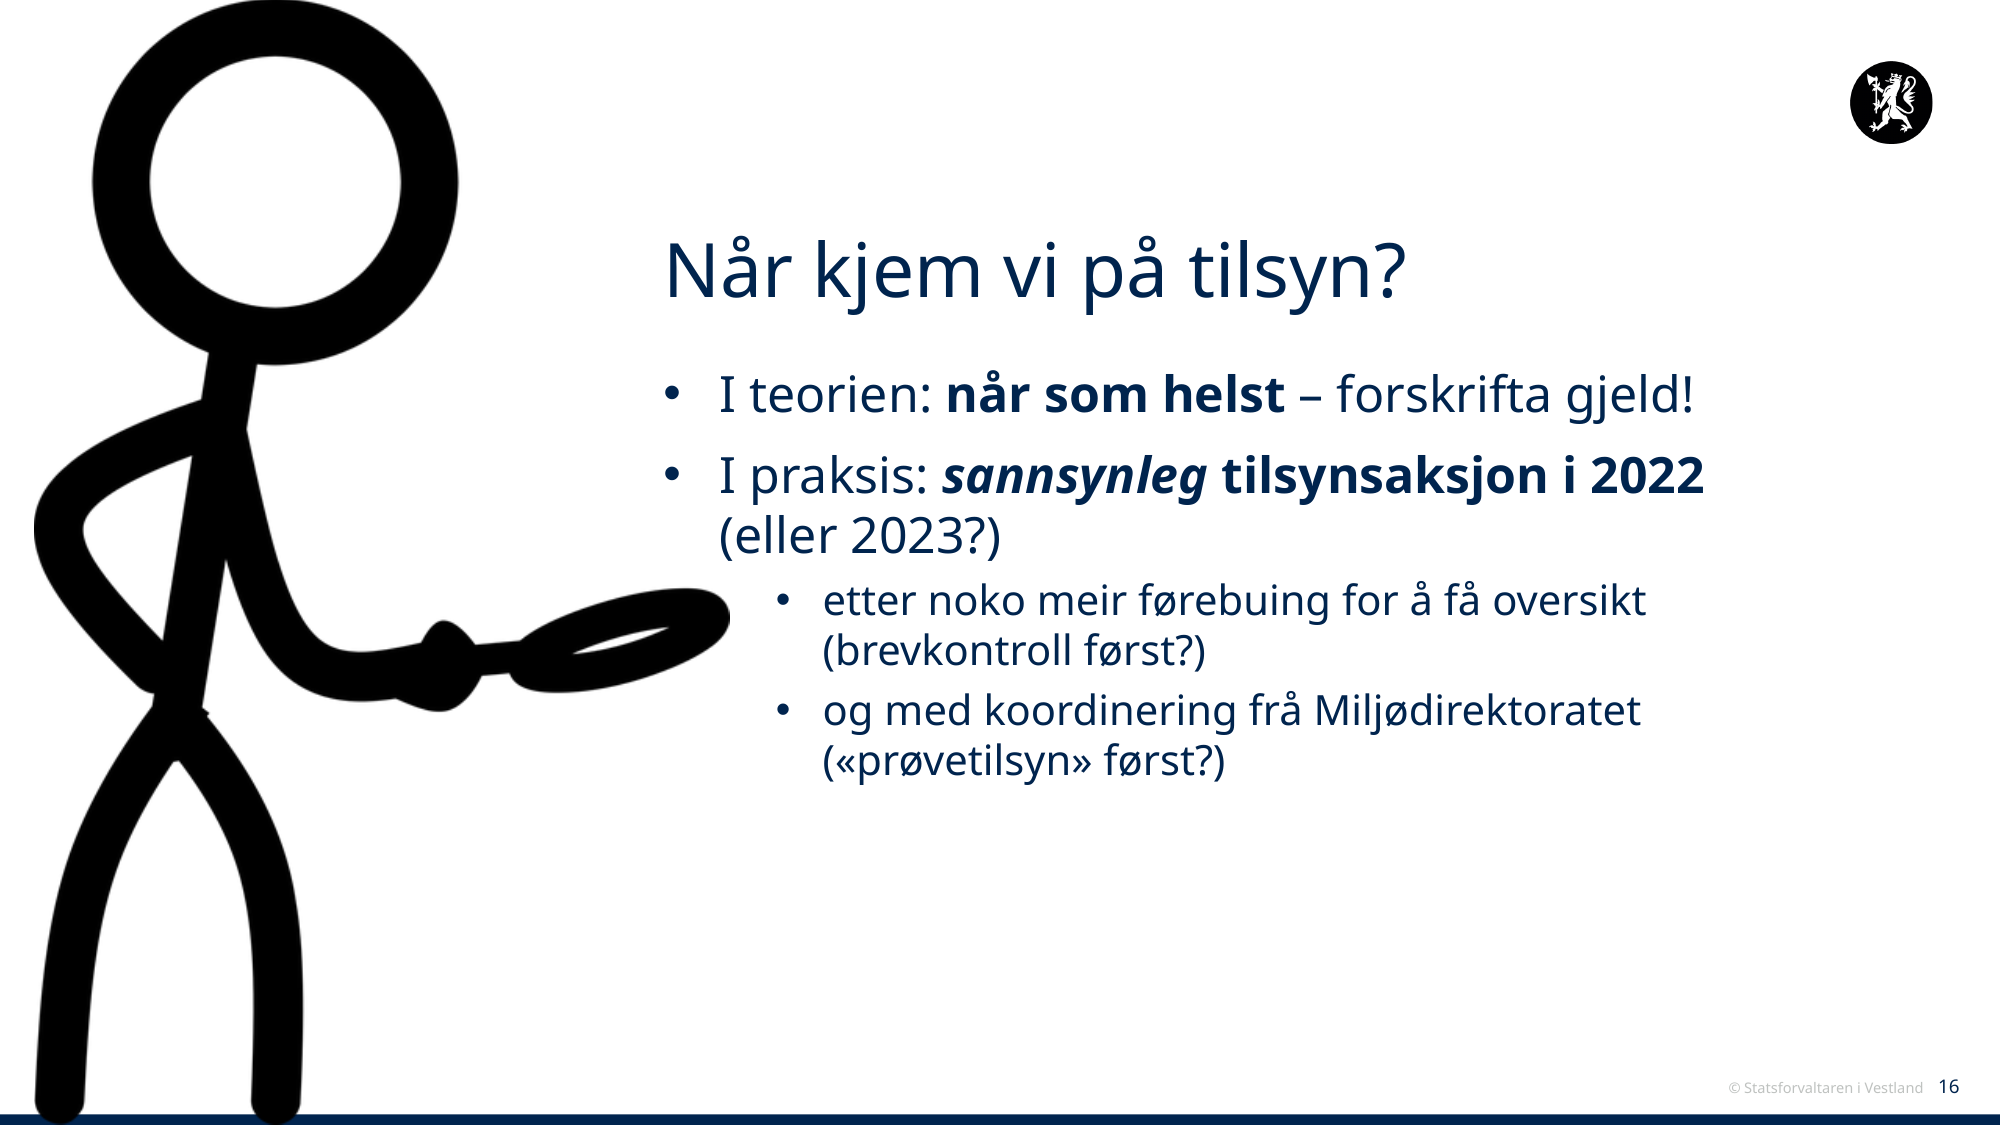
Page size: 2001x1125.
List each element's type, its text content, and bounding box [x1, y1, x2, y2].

title Når kjem vi på tilsyn? [730, 143, 1827, 320]
picture [1850, 61, 1934, 144]
list I teorien: når som helst – forskrifta gjeld! I praksis: sannsynleg tilsynsaksjon i 2022 (eller 2023?) etter noko meir førebuing for å få oversikt (brevkontroll først?) og med koordinering frå Miljødirektoratet («prøvetilsyn» først?) [730, 355, 1827, 1035]
picture [33, 0, 730, 1125]
